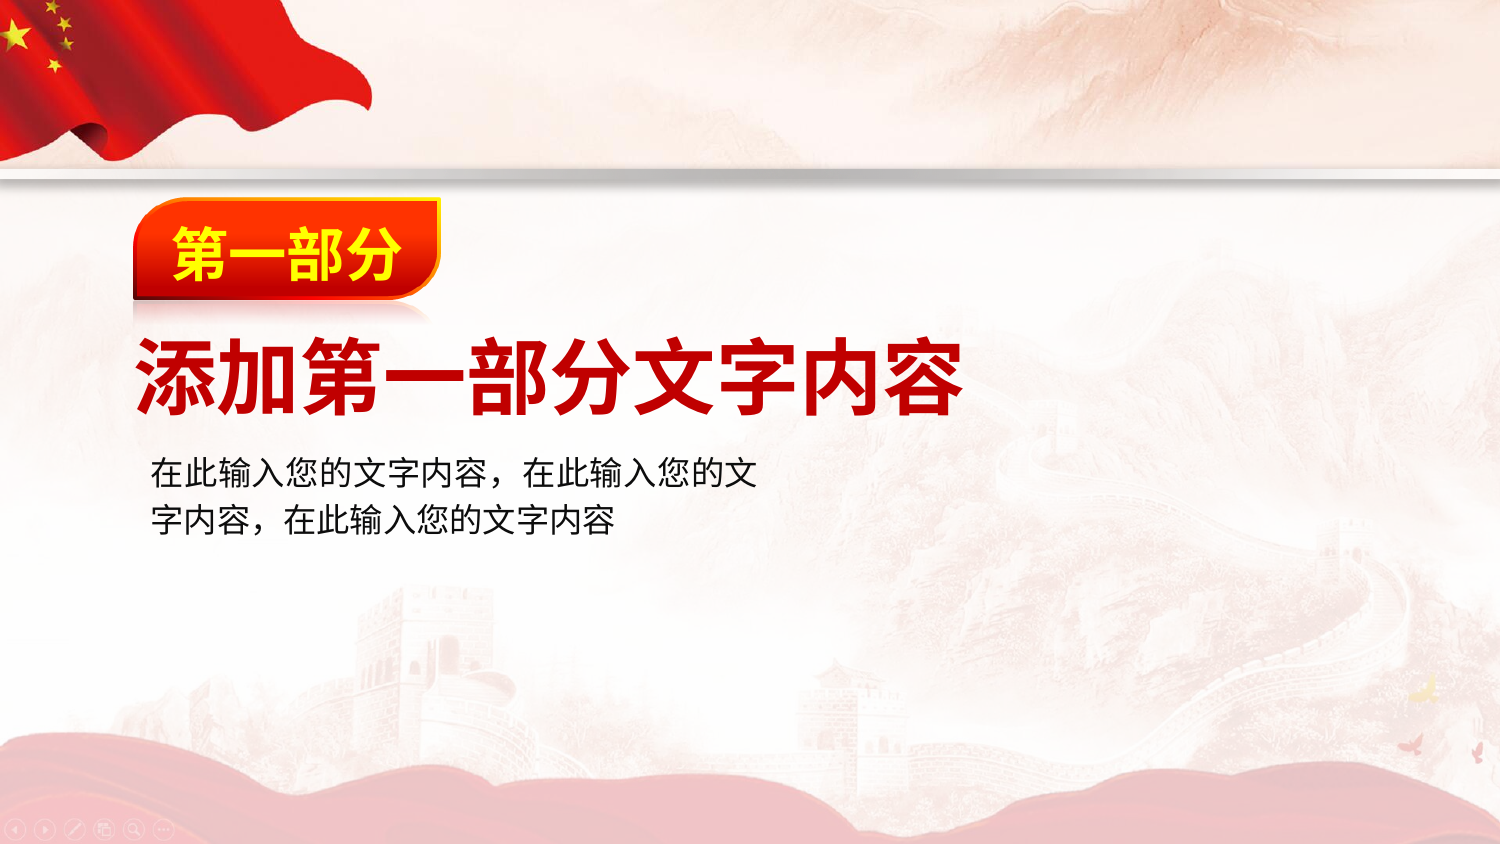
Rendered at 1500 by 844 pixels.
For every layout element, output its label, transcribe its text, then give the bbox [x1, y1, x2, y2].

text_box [130, 196, 445, 405]
text_box 在此输入您的文字内容，在此输入您的文字内容，在此输入您的文字内容 [135, 436, 774, 547]
picture [0, 0, 1500, 844]
text_box 添加第一部分文字内容 [118, 317, 1110, 433]
